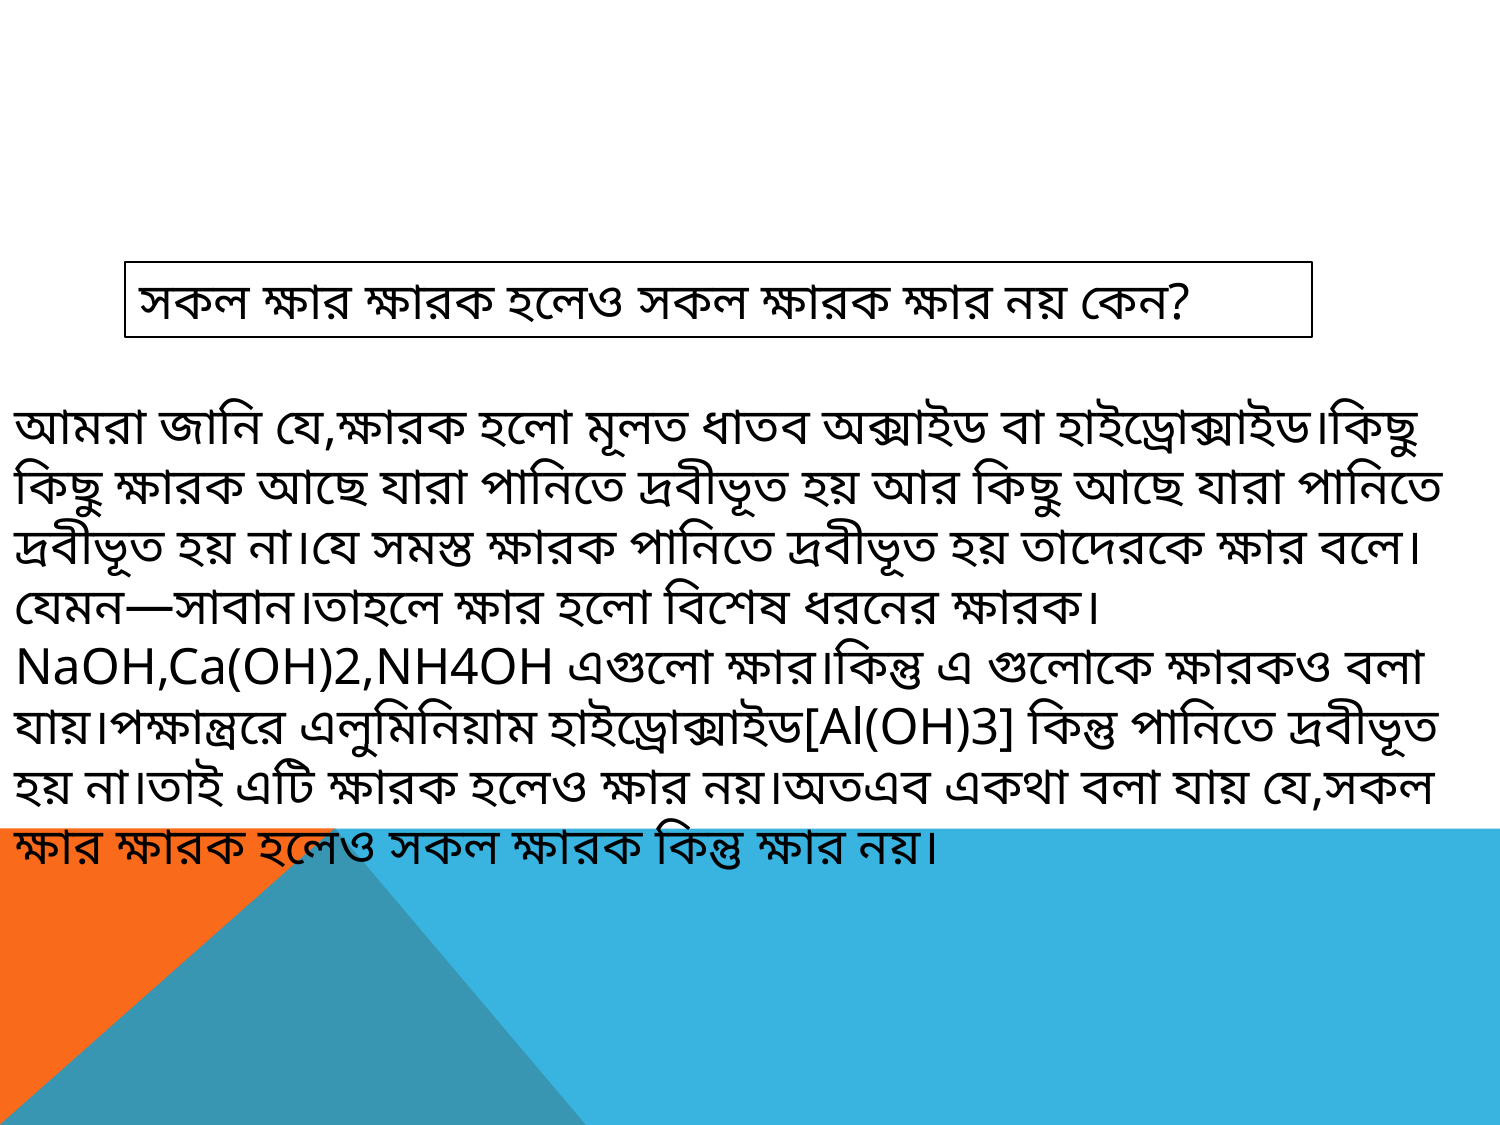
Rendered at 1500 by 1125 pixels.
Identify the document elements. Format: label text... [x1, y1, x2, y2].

text_box আমরা জানি যে,ক্ষারক হলো মূলত ধাতব অক্সাইড বা হাইড্রোক্সাইড।কিছু কিছু ক্ষারক আছে যারা পানিতে দ্রবীভূত হয় আর কিছু আছে যারা পানিতে দ্রবীভূত হয় না।যে সমস্ত ক্ষারক পানিতে দ্রবীভূত হয় তাদেরকে ক্ষার বলে। যেমন—সাবান।তাহলে ক্ষার হলো বিশেষ ধরনের ক্ষারক।NaOH,Ca(OH)2,NH4OH এগুলো ক্ষার।কিন্তু এ গুলোকে ক্ষারকও বলা যায়।পক্ষান্ত্ররে এলুমিনিয়াম হাইড্রোক্সাইড[Al(OH)3] কিন্তু পানিতে দ্রবীভূত হয় না।তাই এটি ক্ষারক হলেও ক্ষার নয়।অতএব একথা বলা যায় যে,সকল ক্ষার ক্ষারক হলেও সকল ক্ষারক কিন্তু ক্ষার নয়। [0, 387, 1488, 883]
text_box সকল ক্ষার ক্ষারক হলেও সকল ক্ষারক ক্ষার নয় কেন? [124, 262, 1313, 338]
